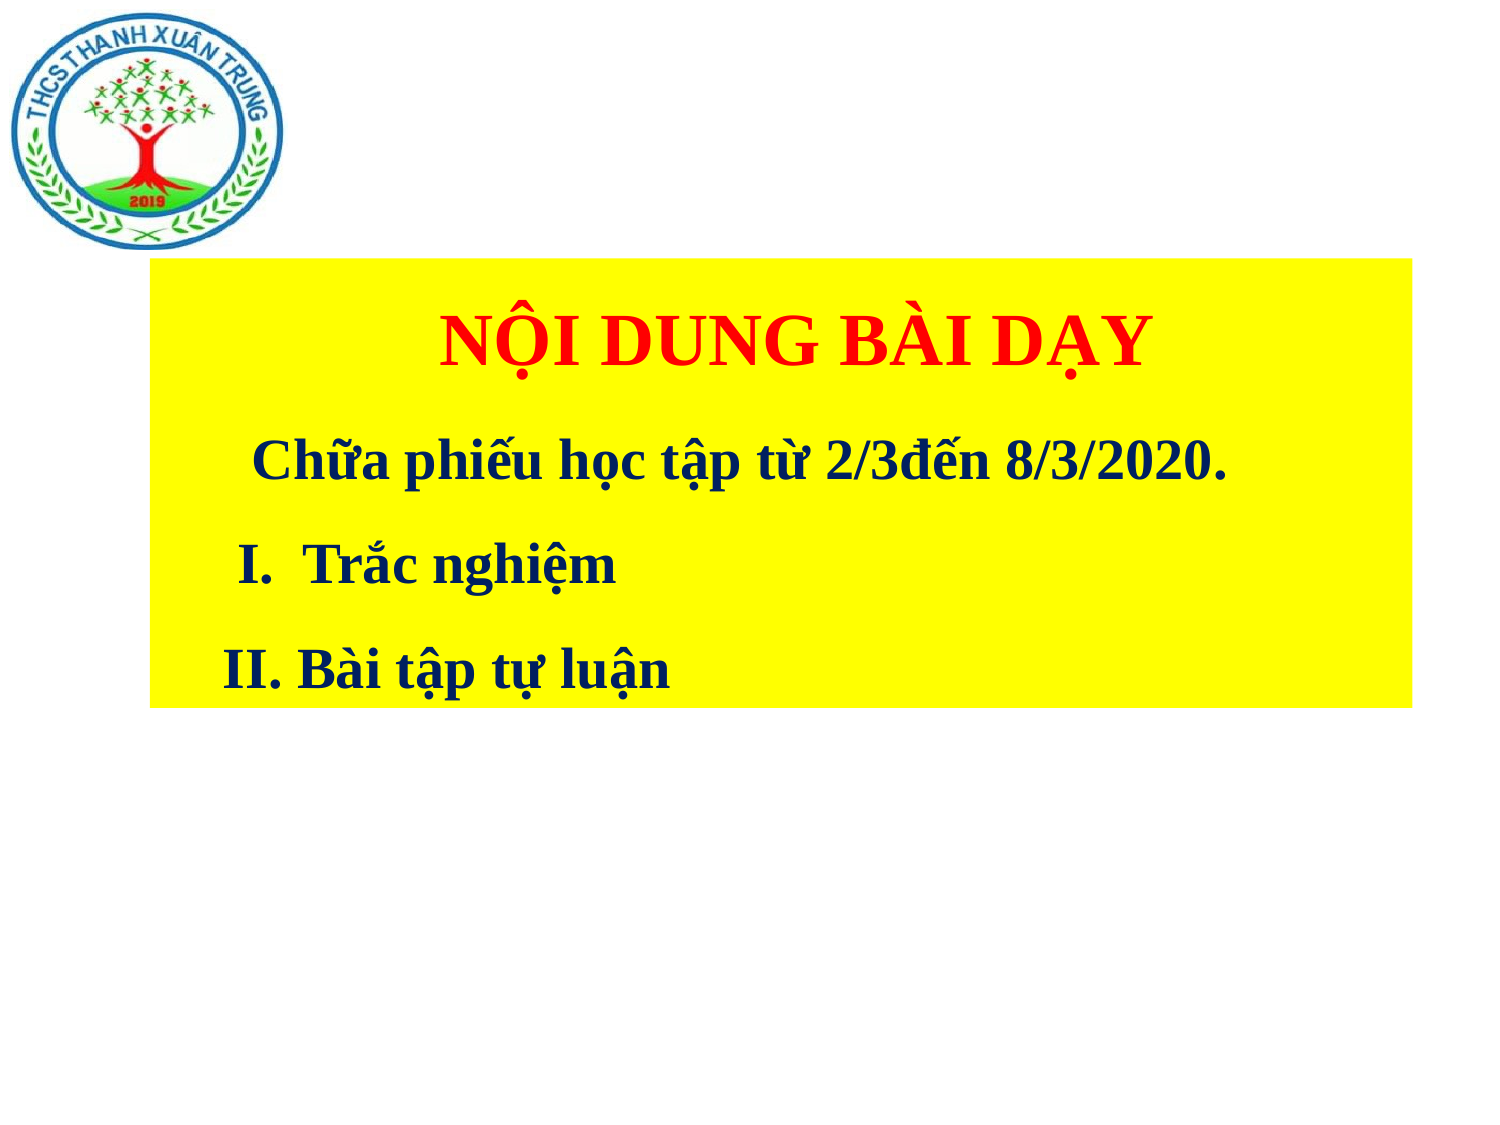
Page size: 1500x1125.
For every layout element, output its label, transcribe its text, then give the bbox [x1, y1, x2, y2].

text_box NỘI DUNG BÀI DẠY Chữa phiếu học tập từ 2/3đến 8/3/2020. I. Trắc nghiệm II. Bài tập tự luận [149, 258, 1413, 708]
picture [9, 9, 288, 251]
